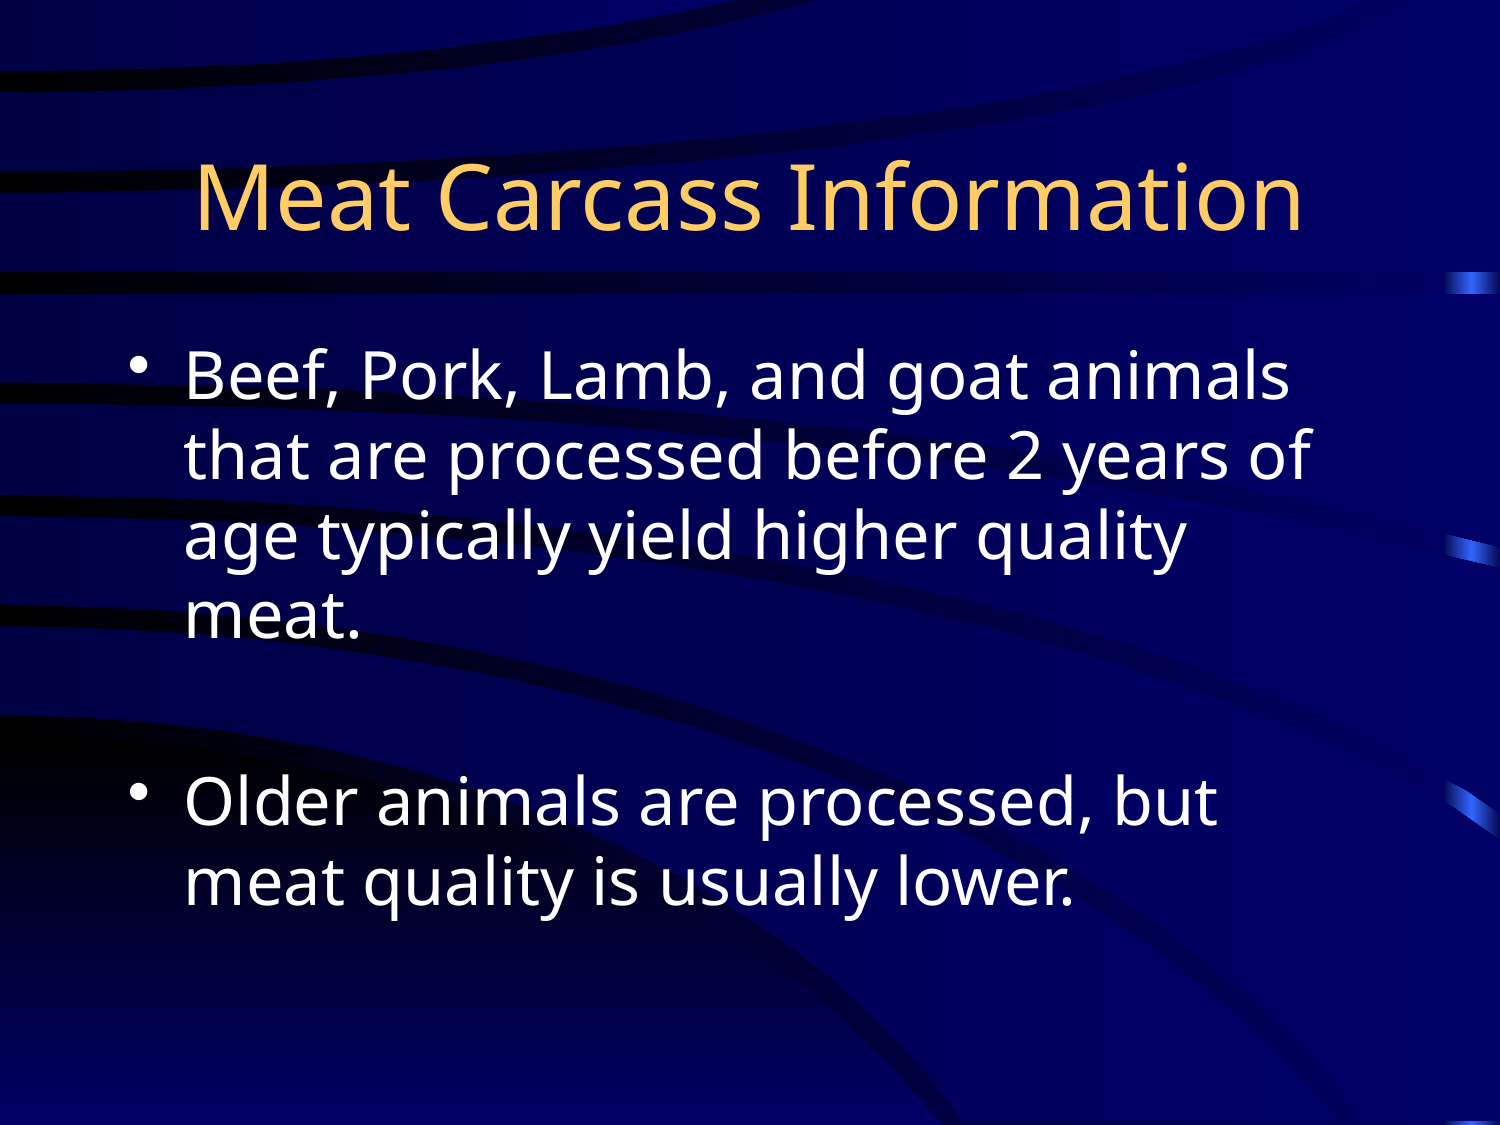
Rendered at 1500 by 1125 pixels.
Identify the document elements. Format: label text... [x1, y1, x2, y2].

list Beef, Pork, Lamb, and goat animals that are processed before 2 years of age typically yield higher quality meat. Older animals are processed, but meat quality is usually lower. [112, 324, 1388, 1001]
title Meat Carcass Information [112, 99, 1388, 288]
